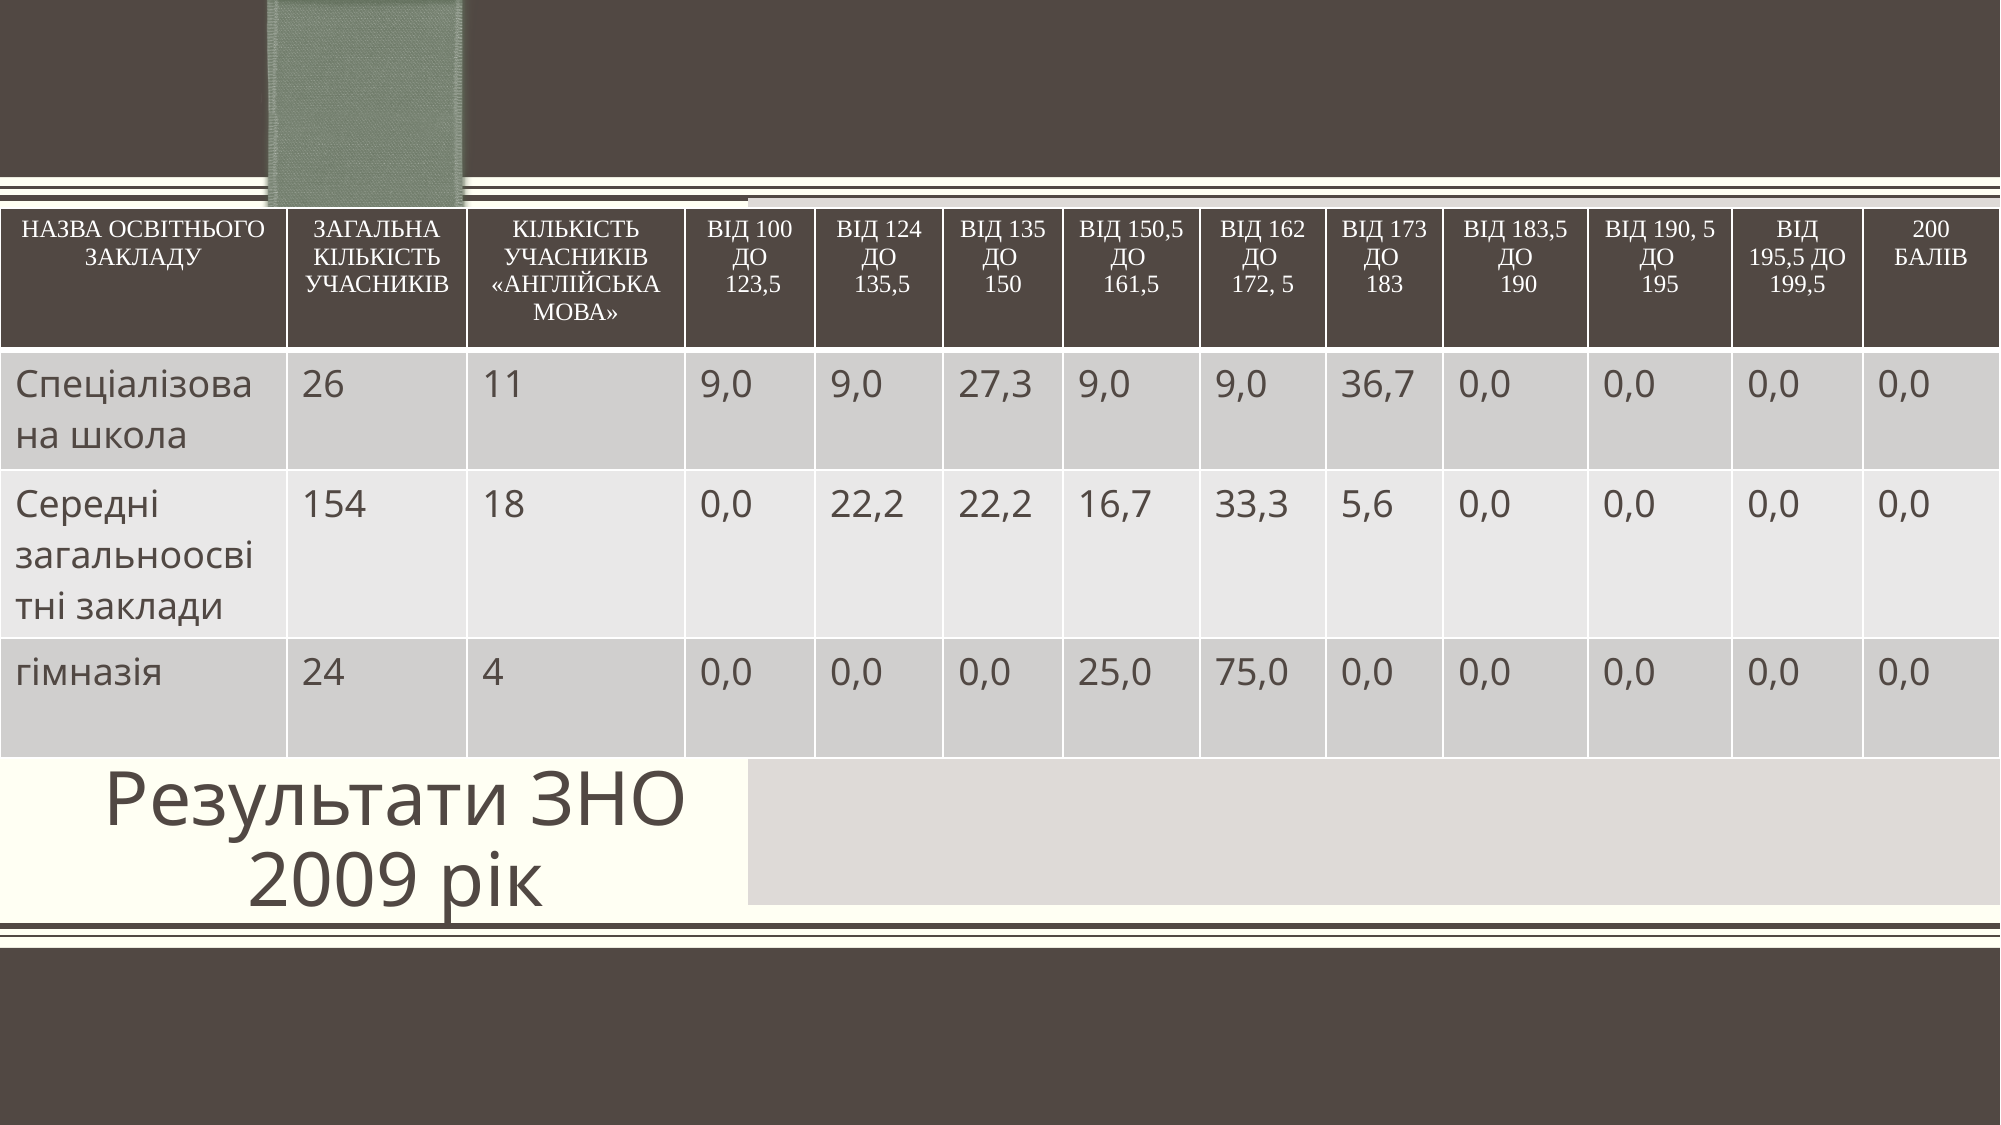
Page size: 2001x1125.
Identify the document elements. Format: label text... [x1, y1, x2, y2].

table_header Загальна кількість учасників [288, 209, 466, 347]
table_cell 0,0 [686, 471, 741, 637]
table_cell Середні загальноосвітні заклади [1, 471, 286, 637]
table_cell 11 [468, 353, 684, 469]
subtitle Результати ЗНО 2009 рік [44, 759, 743, 910]
table_cell 26 [288, 353, 466, 469]
table_header Від 100 До 123,5 [686, 209, 741, 347]
table_header Назва освітнього закладу [1, 209, 286, 347]
table_header Кількість учасників «англійська мова» [468, 209, 684, 347]
table_cell 0,0 [686, 639, 741, 757]
table_cell 4 [468, 639, 684, 757]
table_cell 154 [288, 471, 466, 637]
table_cell 18 [468, 471, 684, 637]
picture [747, 197, 2000, 906]
table_cell гімназія [1, 639, 286, 757]
table_cell 9,0 [686, 353, 741, 469]
table_cell Спеціалізована школа [1, 353, 286, 469]
table_cell 24 [288, 639, 466, 757]
